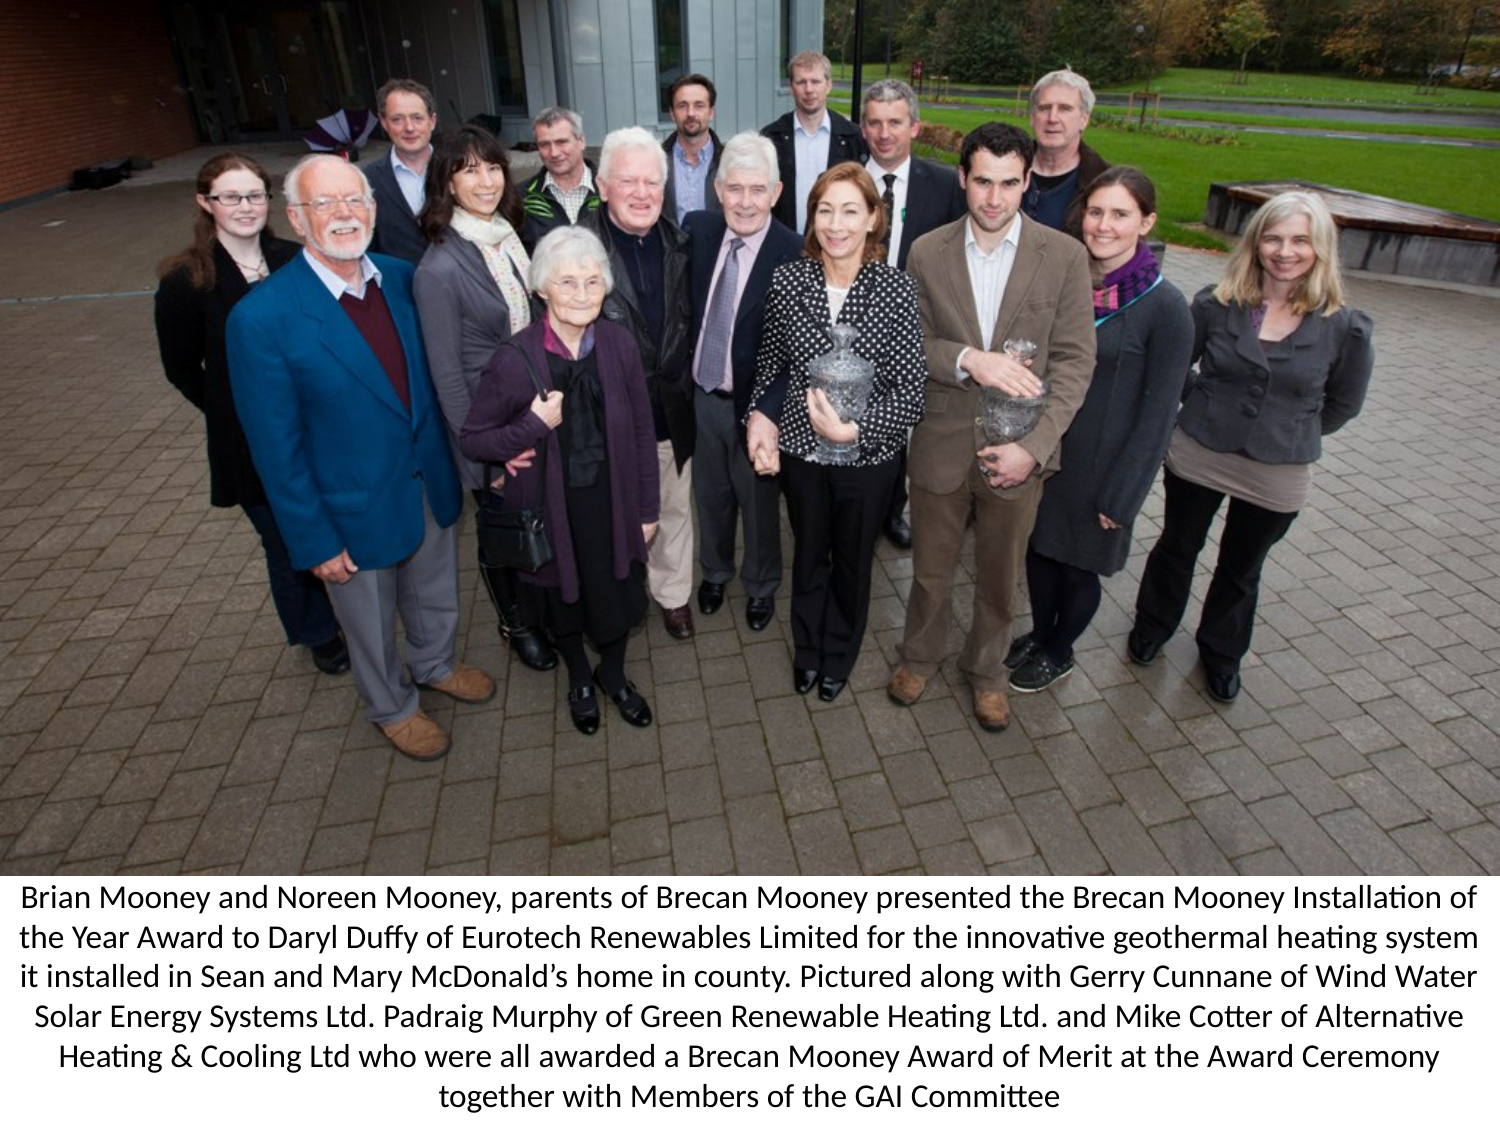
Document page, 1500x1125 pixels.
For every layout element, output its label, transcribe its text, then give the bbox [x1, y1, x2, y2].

picture [0, 0, 1500, 876]
text_box Brian Mooney and Noreen Mooney, parents of Brecan Mooney presented the Brecan Mooney Installation of the Year Award to Daryl Duffy of Eurotech Renewables Limited for the innovative geothermal heating system it installed in Sean and Mary McDonald’s home in county. Pictured along with Gerry Cunnane of Wind Water Solar Energy Systems Ltd. Padraig Murphy of Green Renewable Heating Ltd. and Mike Cotter of Alternative Heating & Cooling Ltd who were all awarded a Brecan Mooney Award of Merit at the Award Ceremony together with Members of the GAI Committee [0, 882, 1500, 1122]
